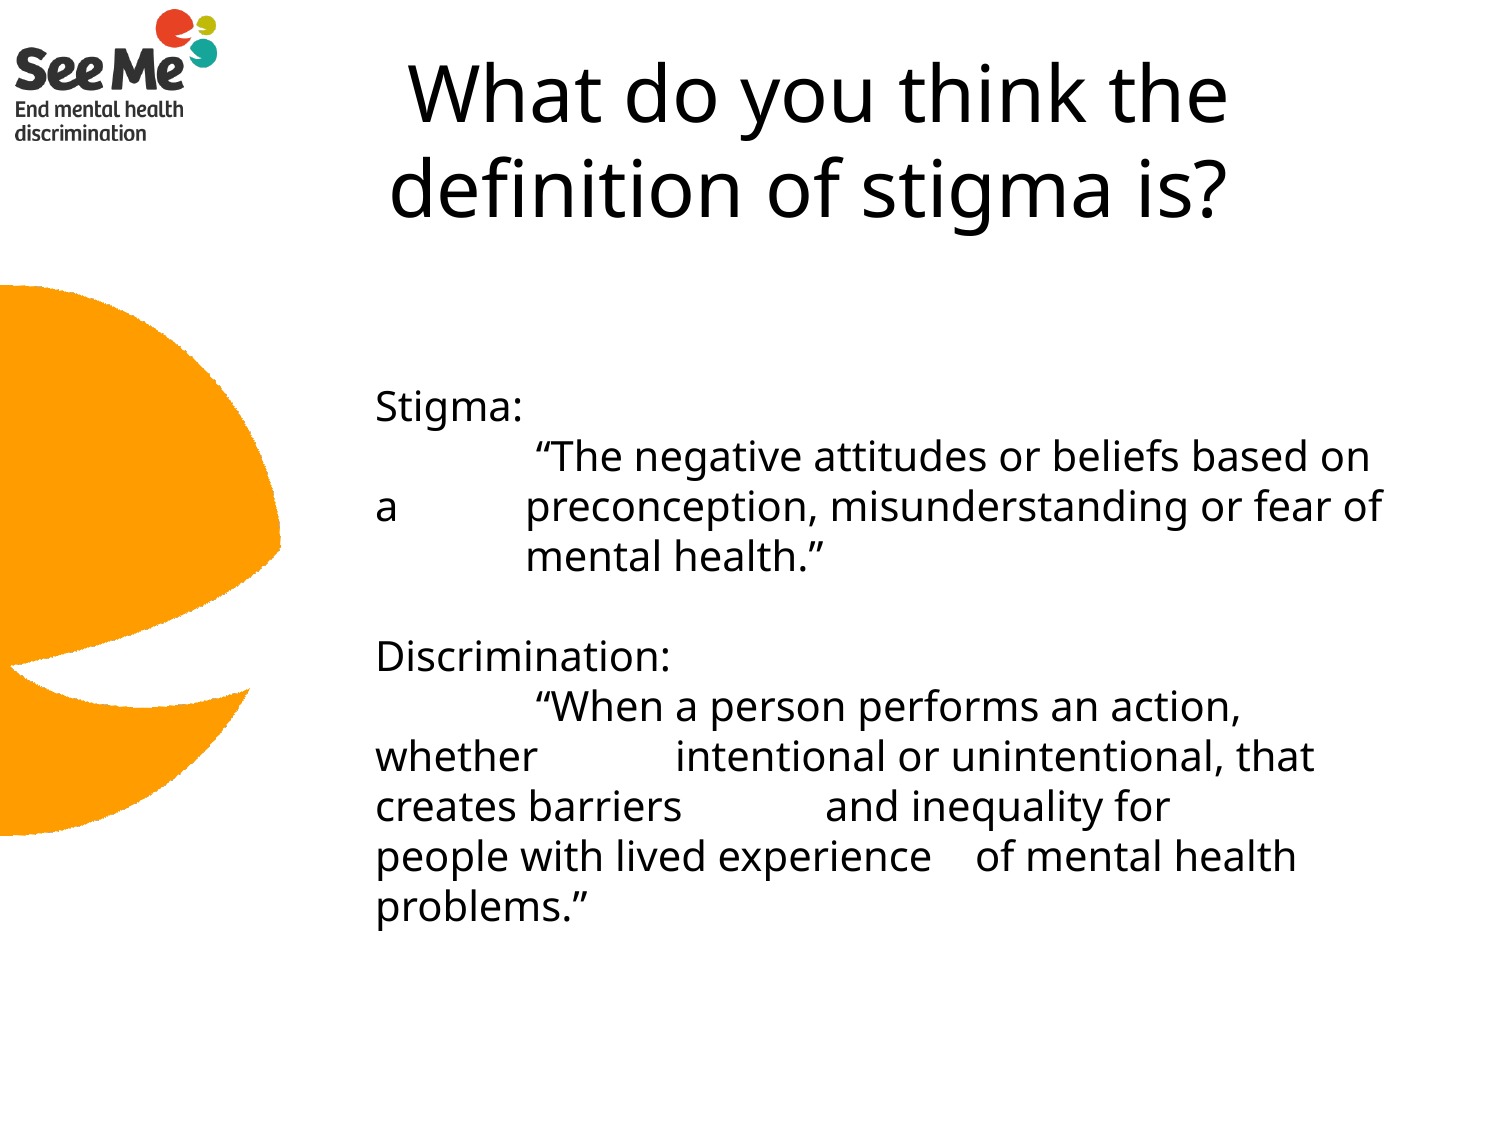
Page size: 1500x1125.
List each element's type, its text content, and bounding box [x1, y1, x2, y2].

text_box What do you think the definition of stigma is? [216, 34, 1401, 243]
picture [15, 9, 217, 141]
text_box Stigma: “The negative attitudes or beliefs based on a preconception, misunderstanding or fear of mental health.” Discrimination: “When a person performs an action, whether intentional or unintentional, that creates barriers and inequality for people with lived experience of mental health problems.”​ [360, 372, 1401, 988]
picture [0, 281, 286, 844]
